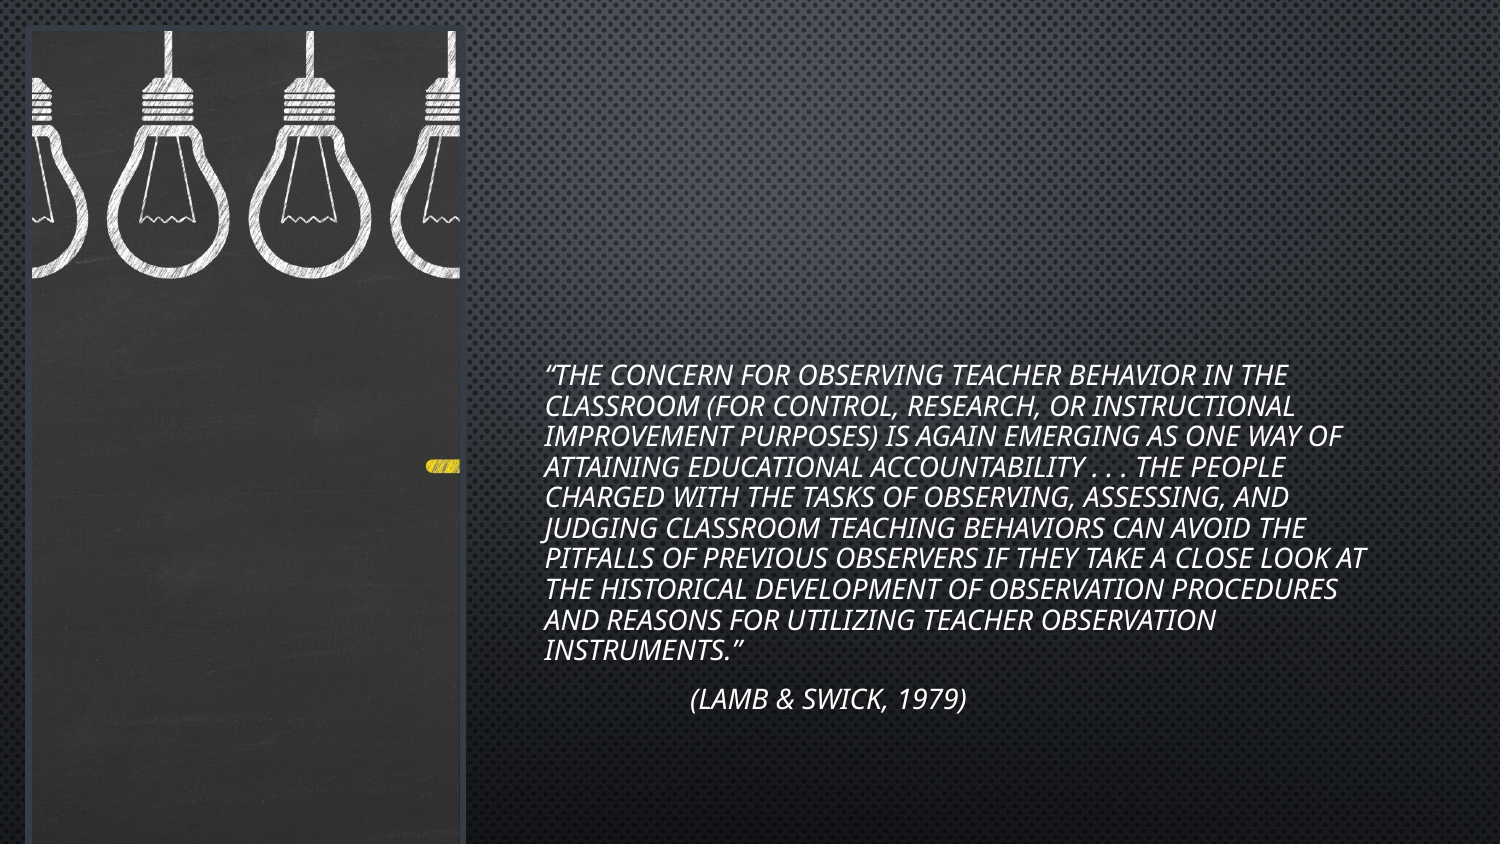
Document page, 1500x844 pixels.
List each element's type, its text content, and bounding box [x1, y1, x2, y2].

picture [31, 31, 461, 844]
list “The concern for observing teacher behavior in the classroom (for control, research, or instructional improvement purposes) is again emerging as one way of attaining educational accountability . . . The people charged with the tasks of observing, assessing, and judging classroom teaching behaviors can avoid the pitfalls of previous observers if they take a close look at the historical development of observation procedures and reasons for utilizing teacher observation instruments.” (Lamb & Swick, 1979) [529, 328, 1397, 749]
